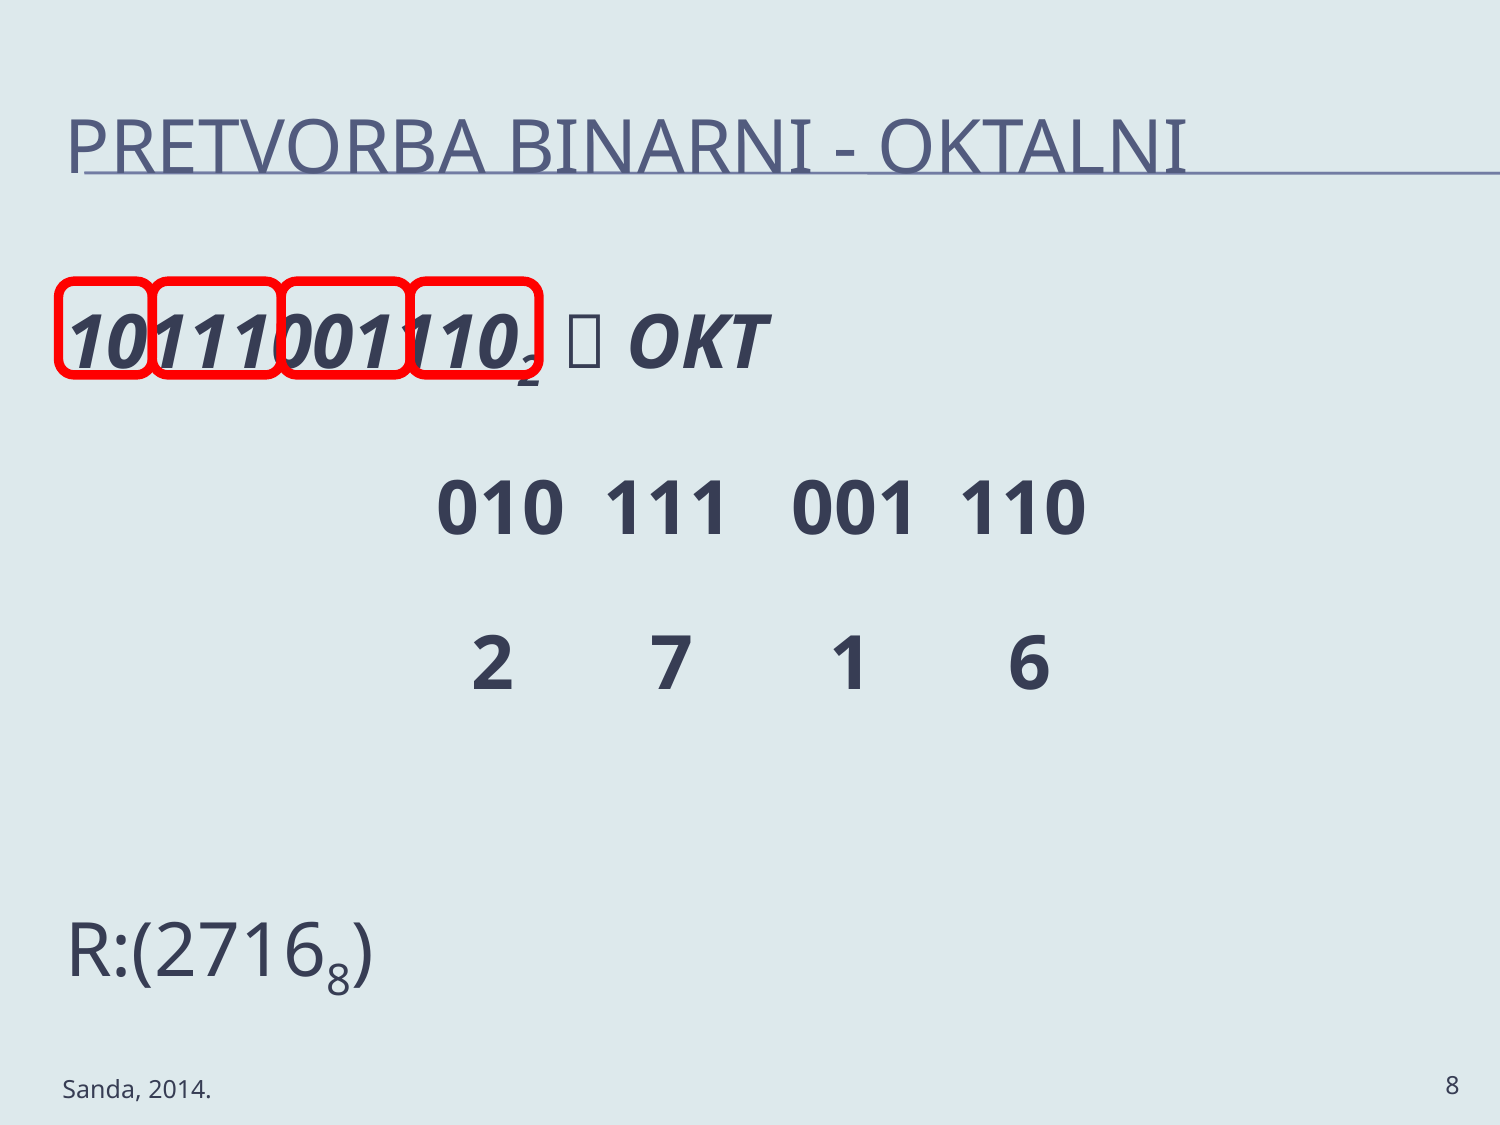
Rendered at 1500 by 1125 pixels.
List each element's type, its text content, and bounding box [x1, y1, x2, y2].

slide_number 8 [1350, 1061, 1475, 1103]
title Pretvorba binarni - oktalni [50, 75, 1475, 213]
footer Sanda, 2014. [0, 1065, 227, 1125]
text_box [410, 279, 542, 378]
text_box [56, 279, 155, 378]
list 101110011102  OKT 010 111 001 110 2 7 1 6 R:(27168) [49, 254, 1476, 998]
text_box [282, 279, 413, 378]
text_box [153, 279, 284, 378]
